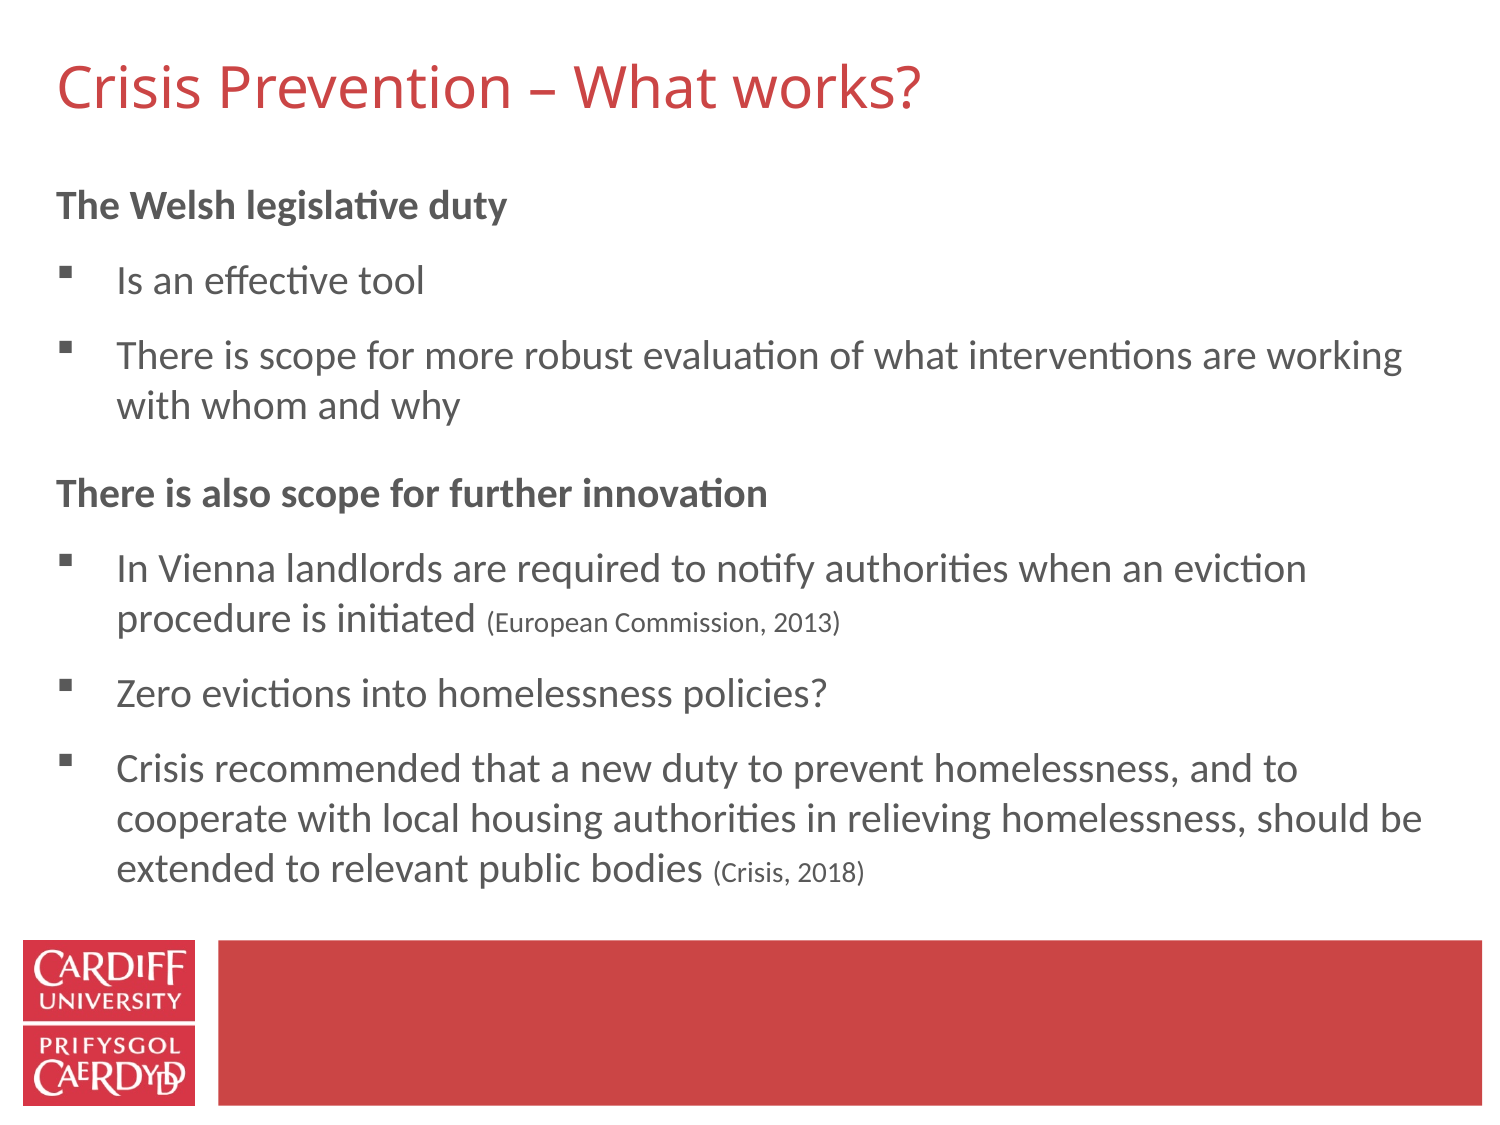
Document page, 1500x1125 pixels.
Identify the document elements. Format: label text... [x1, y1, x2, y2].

text_box [216, 938, 1484, 1108]
text_box The Welsh legislative duty Is an effective tool There is scope for more robust evaluation of what interventions are working with whom and why There is also scope for further innovation In Vienna landlords are required to notify authorities when an eviction procedure is initiated (European Commission, 2013) Zero evictions into homelessness policies? Crisis recommended that a new duty to prevent homelessness, and to cooperate with local housing authorities in relieving homelessness, should be extended to relevant public bodies (Crisis, 2018) [41, 170, 1483, 898]
picture [22, 940, 196, 1107]
text_box Crisis Prevention – What works? [41, 42, 1459, 128]
